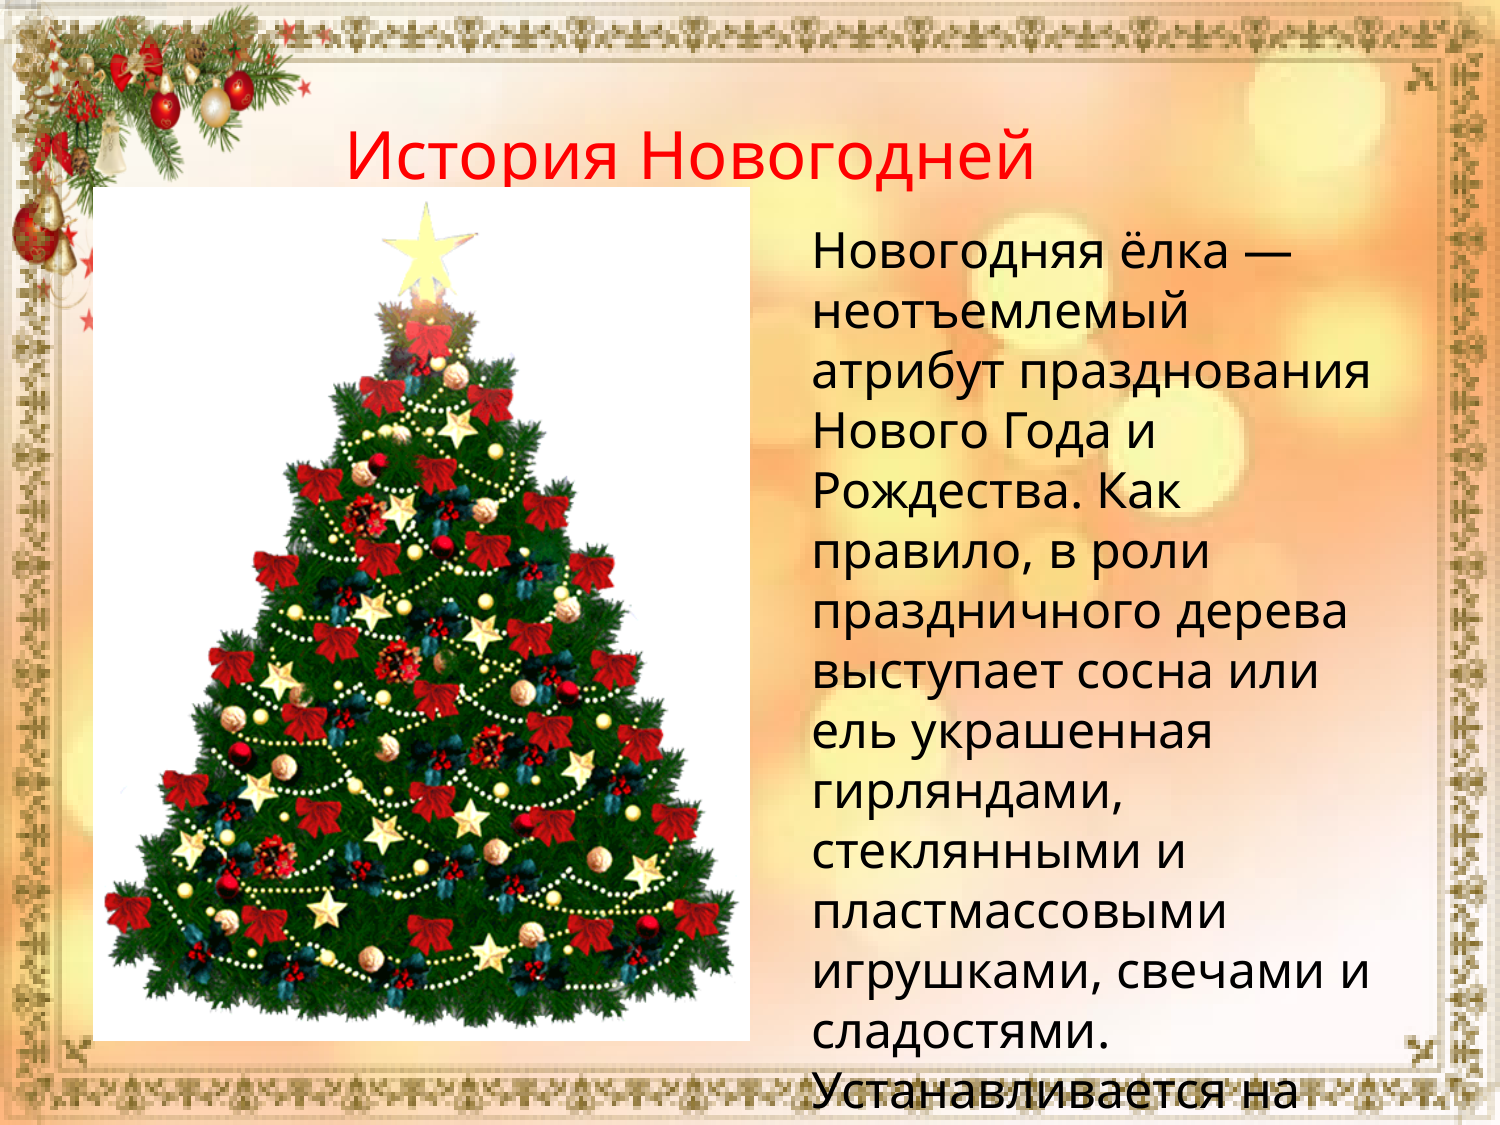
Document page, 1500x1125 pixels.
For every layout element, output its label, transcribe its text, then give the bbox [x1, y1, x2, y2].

text_box История Новогодней ёлки [316, 105, 1067, 281]
text_box Новогодняя ёлка — неотъемлемый атрибут празднования Нового Года и Рождества. Как правило, в роли праздничного дерева выступает сосна или ель украшенная гирляндами, стеклянными и пластмассовыми игрушками, свечами и сладостями. Устанавливается на время проведения праздника в домах или на улице. [796, 210, 1395, 1125]
picture [0, 0, 1500, 1125]
